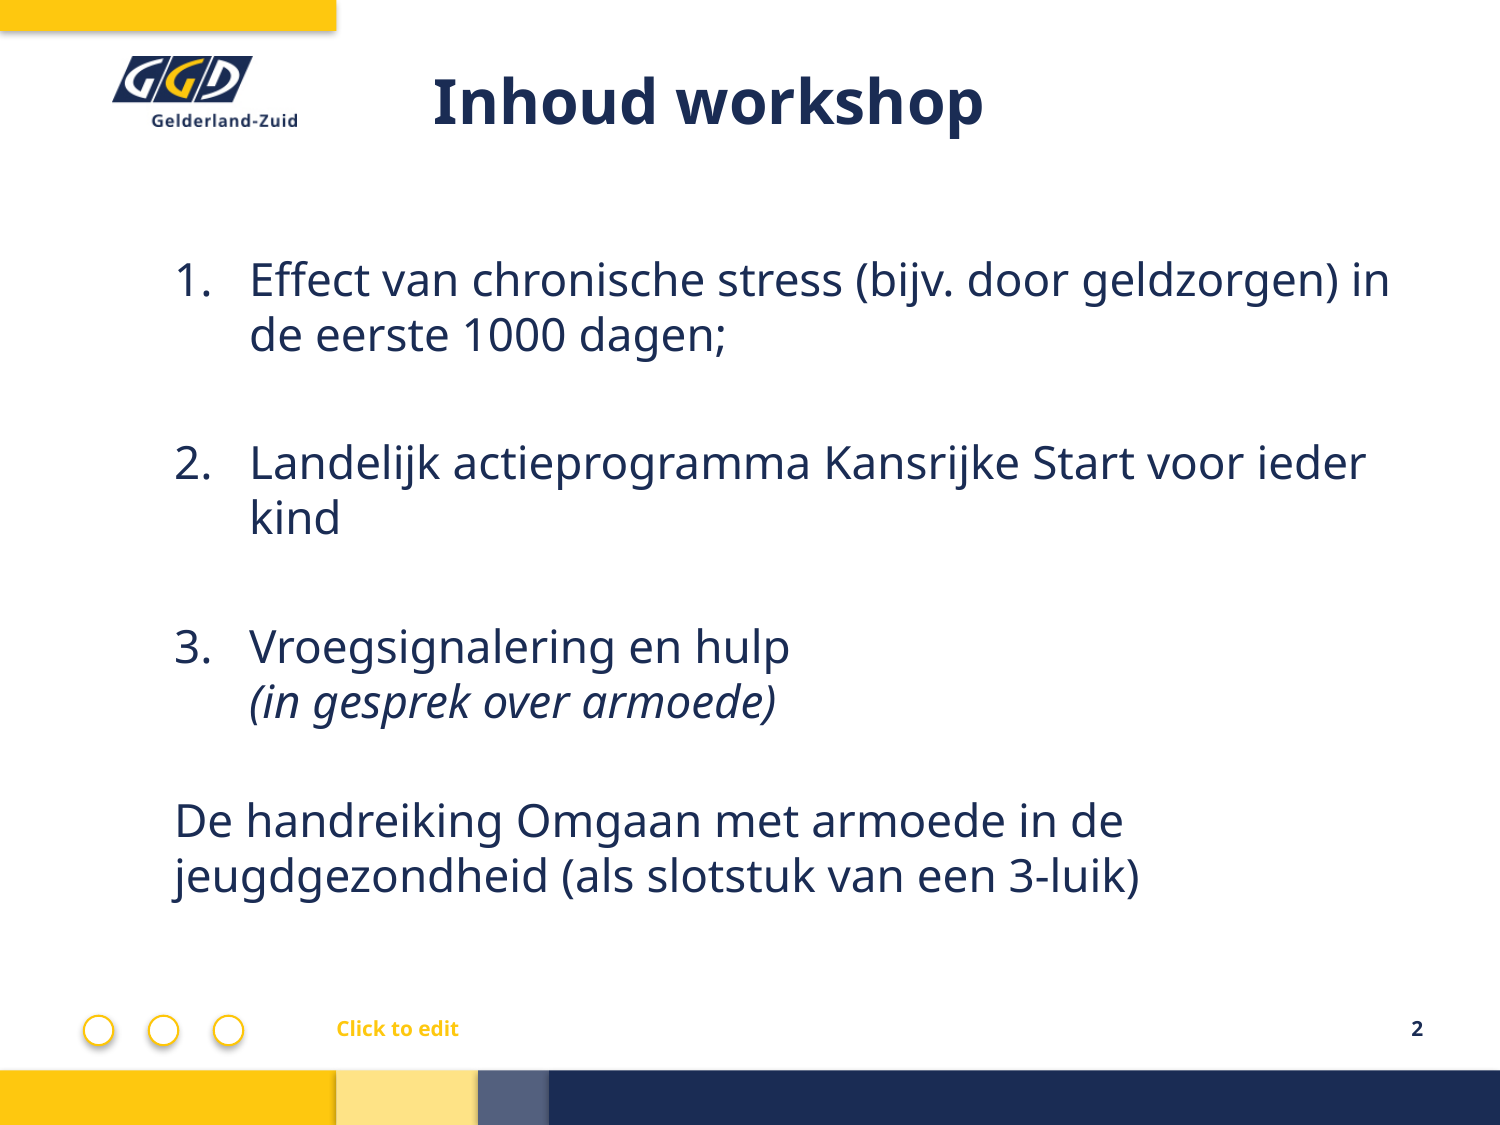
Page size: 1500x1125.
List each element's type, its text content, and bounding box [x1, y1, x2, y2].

list Effect van chronische stress (bijv. door geldzorgen) in de eerste 1000 dagen; Landelijk actieprogramma Kansrijke Start voor ieder kind Vroegsignalering en hulp (in gesprek over armoede) De handreiking Omgaan met armoede in de jeugdgezondheid (als slotstuk van een 3-luik) [159, 243, 1424, 965]
slide_number 2 [1352, 1015, 1424, 1059]
footer Click to edit [336, 1015, 1117, 1059]
title Inhoud workshop [419, 54, 1424, 161]
picture [112, 56, 297, 127]
